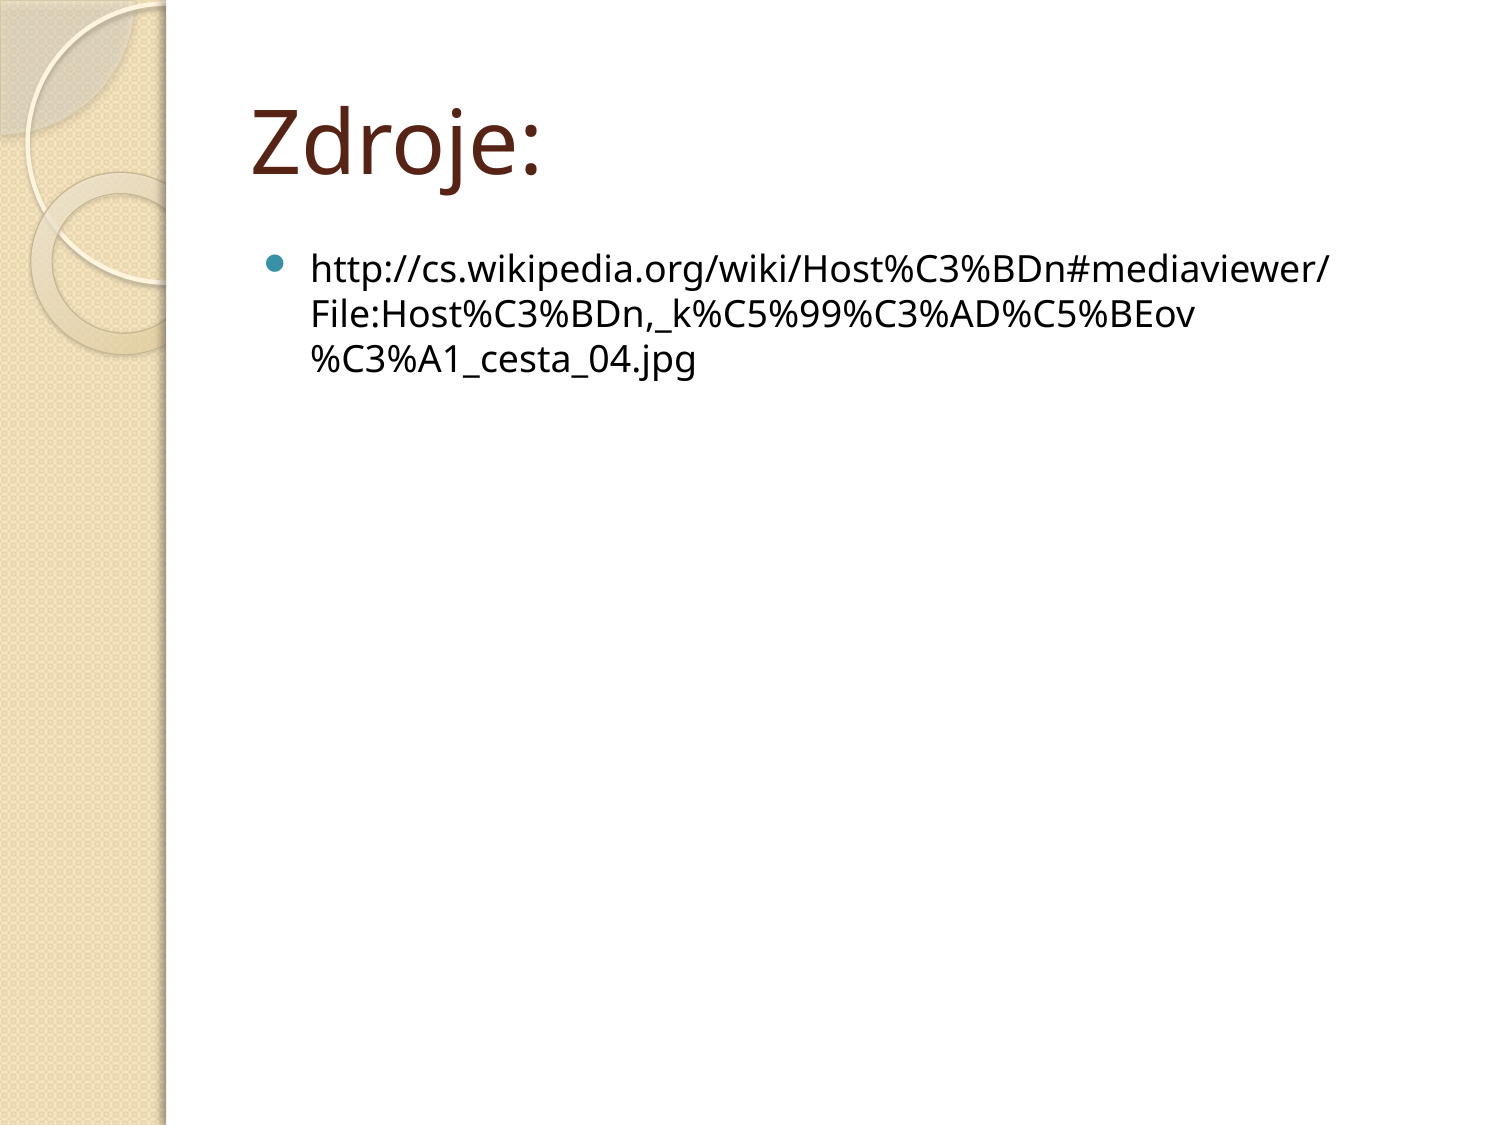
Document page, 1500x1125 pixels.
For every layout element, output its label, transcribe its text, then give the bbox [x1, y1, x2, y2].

list http://cs.wikipedia.org/wiki/Host%C3%BDn#mediaviewer/File:Host%C3%BDn,_k%C5%99%C3%AD%C5%BEov%C3%A1_cesta_04.jpg [235, 237, 1466, 1025]
title Zdroje: [235, 45, 1466, 233]
